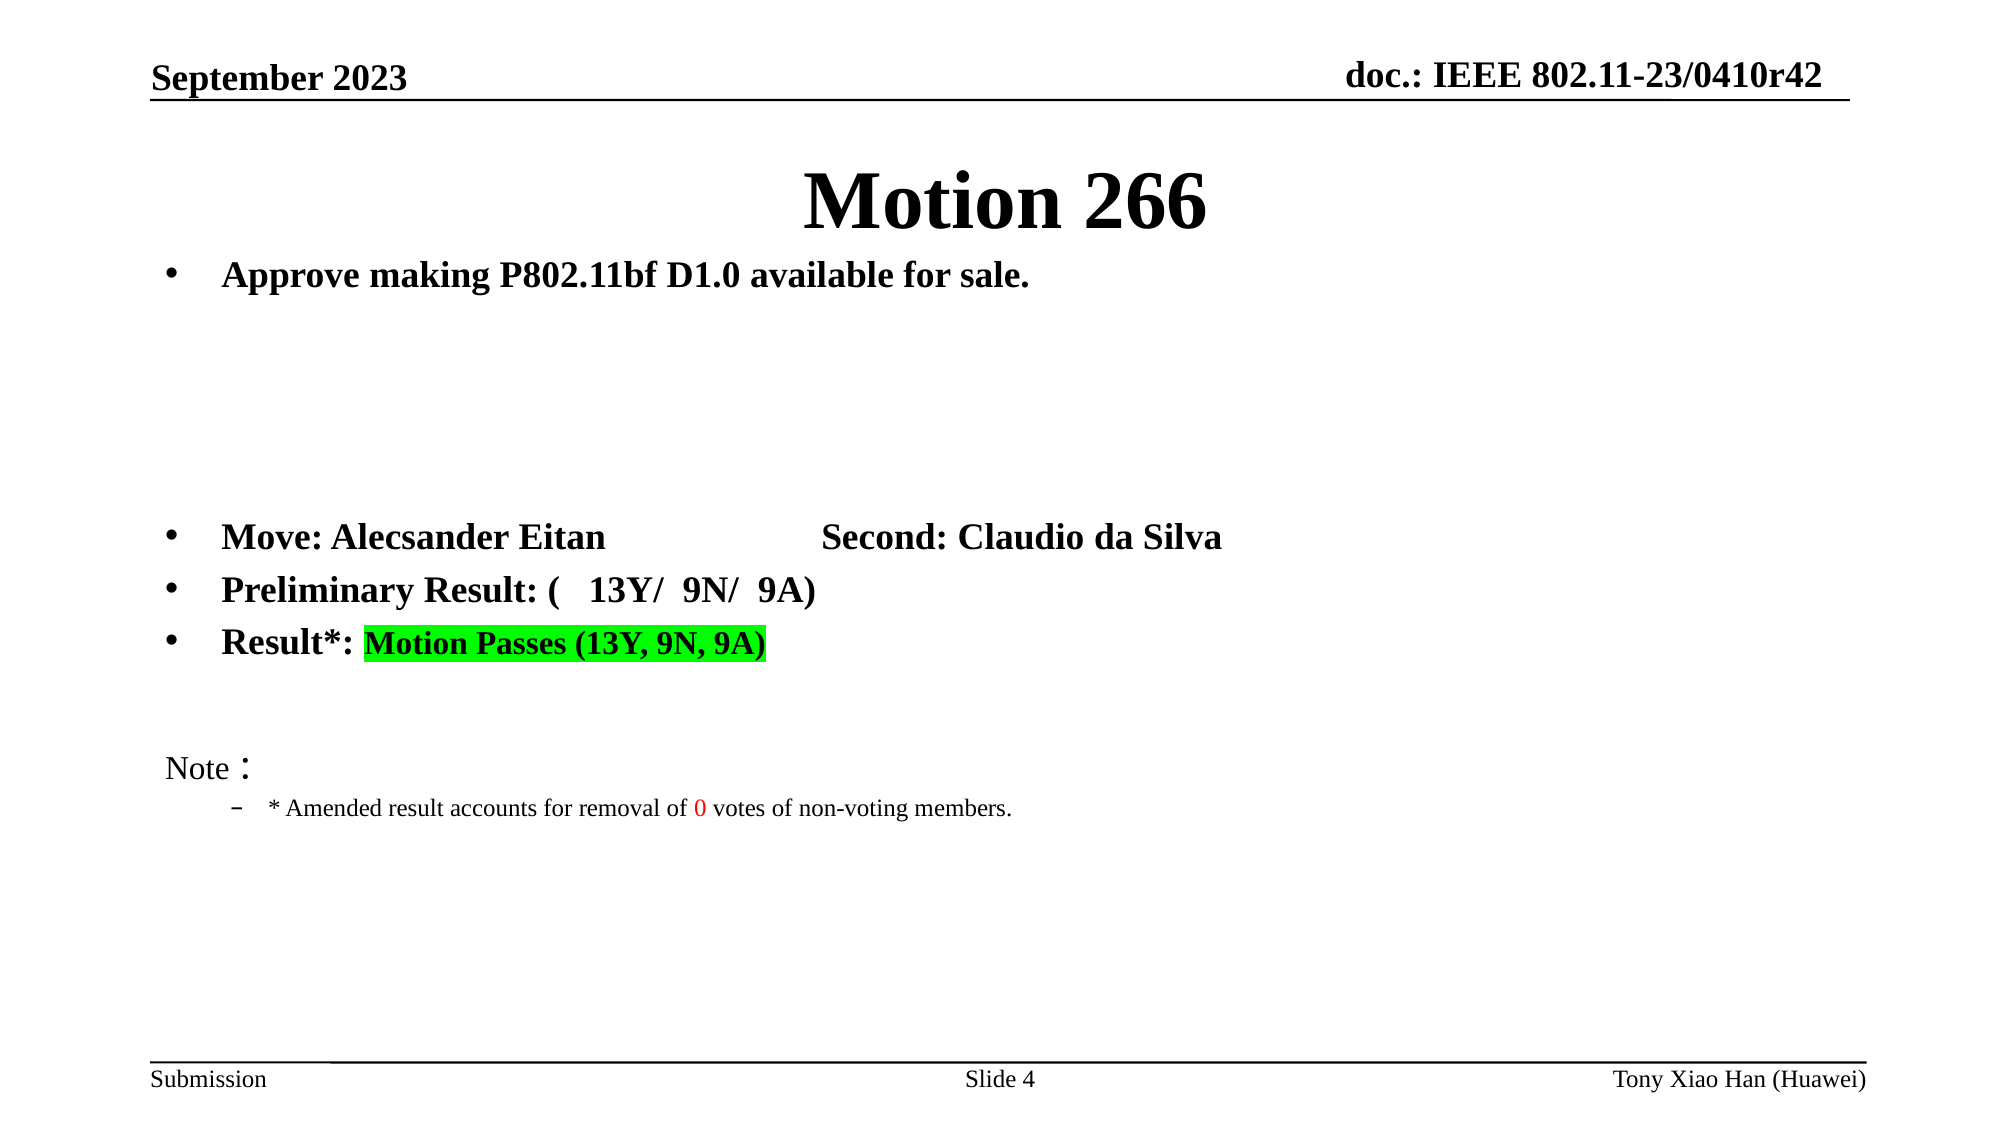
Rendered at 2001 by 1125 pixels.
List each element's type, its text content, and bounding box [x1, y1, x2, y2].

text_box Approve making P802.11bf D1.0 available for sale. Move: Alecsander Eitan Second: Claudio da Silva Preliminary Result: ( 13Y/ 9N/ 9A) Result*: Motion Passes (13Y, 9N, 9A) Note： * Amended result accounts for removal of 0 votes of non-voting members. [149, 212, 1875, 900]
text_box Motion 266 [368, 137, 1644, 212]
